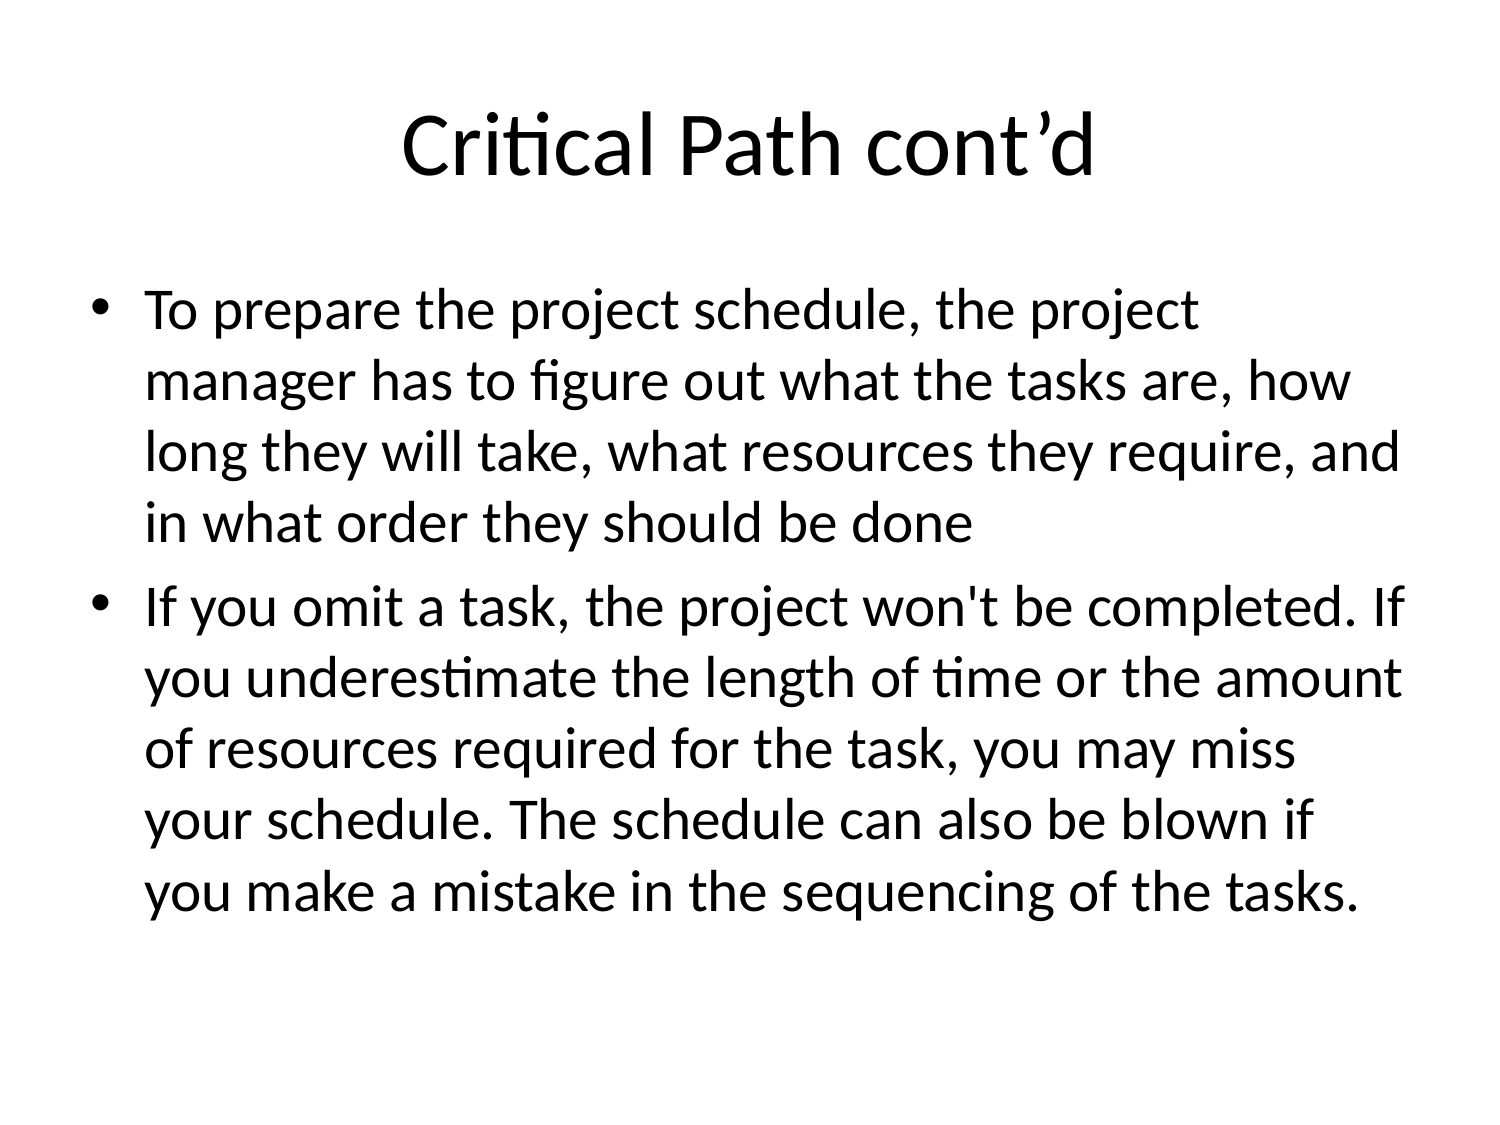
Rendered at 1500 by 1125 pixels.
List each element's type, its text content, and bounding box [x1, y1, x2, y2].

title Critical Path cont’d [75, 45, 1425, 233]
list To prepare the project schedule, the project manager has to figure out what the tasks are, how long they will take, what resources they require, and in what order they should be done If you omit a task, the project won't be completed. If you underestimate the length of time or the amount of resources required for the task, you may miss your schedule. The schedule can also be blown if you make a mistake in the sequencing of the tasks. [75, 262, 1425, 1005]
